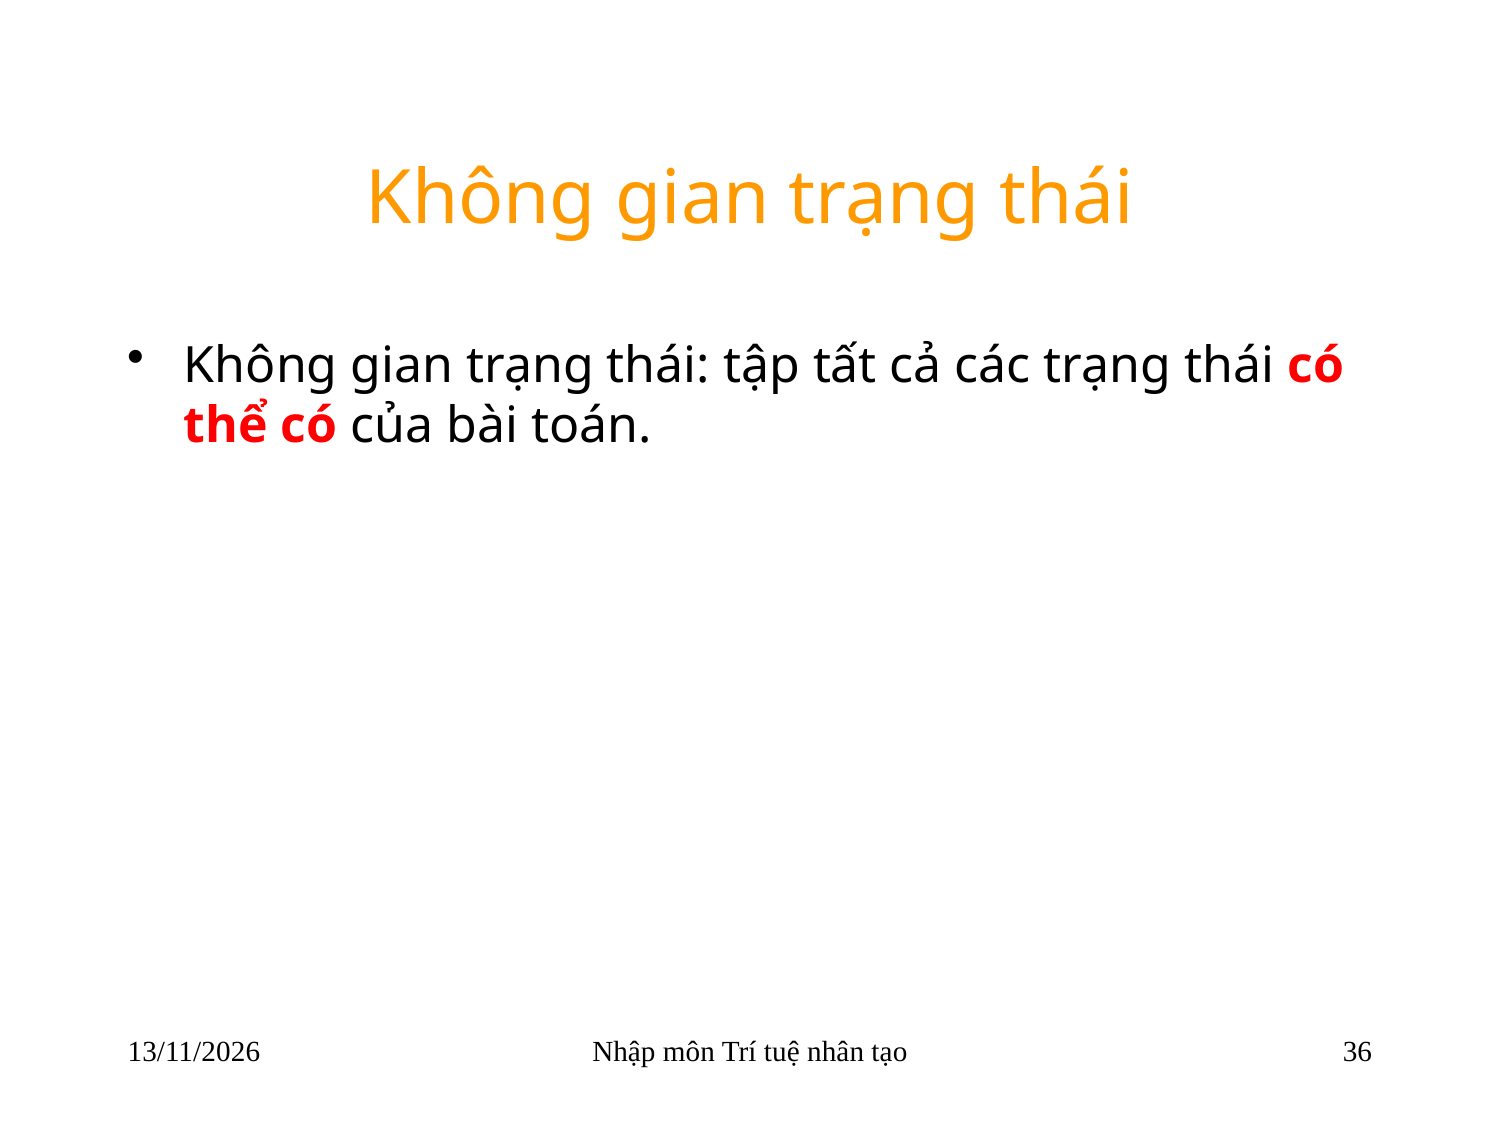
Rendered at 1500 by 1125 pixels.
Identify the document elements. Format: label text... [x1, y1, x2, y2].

footer Nhập môn Trí tuệ nhân tạo [512, 1024, 988, 1101]
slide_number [112, 1024, 426, 1101]
slide_number 36 [1074, 1024, 1388, 1101]
list Không gian trạng thái: tập tất cả các trạng thái có thể có của bài toán. [112, 324, 1388, 1000]
title Không gian trạng thái [112, 99, 1388, 288]
